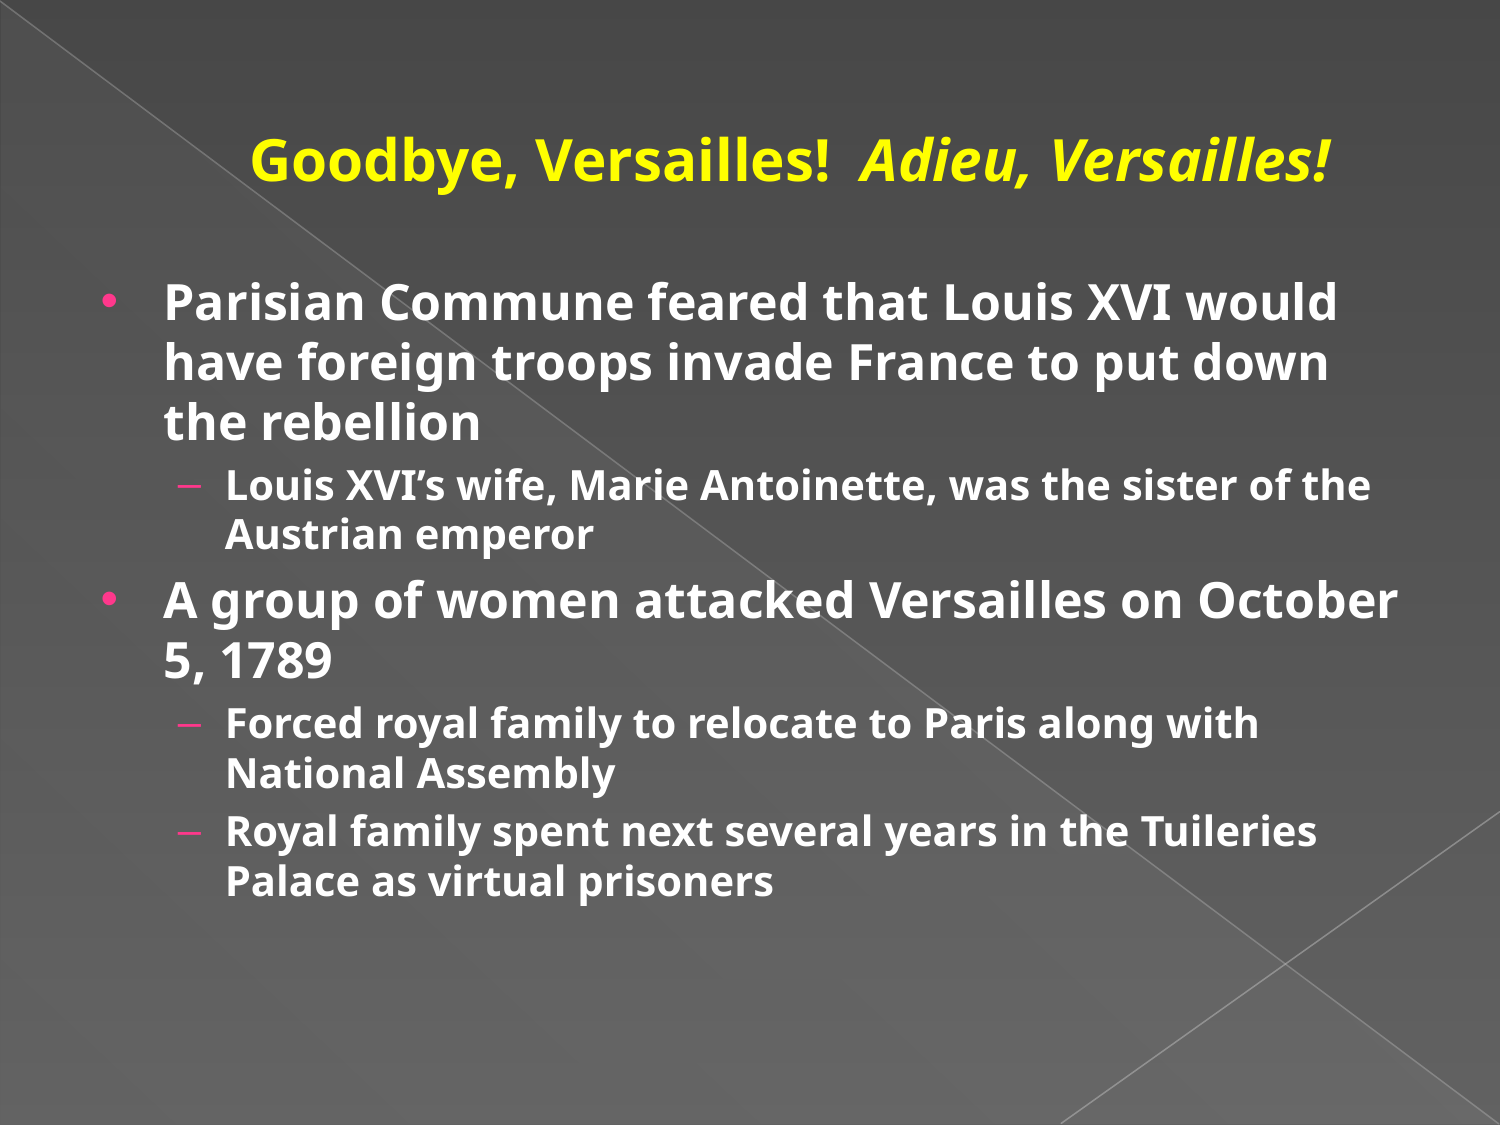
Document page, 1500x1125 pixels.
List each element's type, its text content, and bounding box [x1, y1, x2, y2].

title Goodbye, Versailles! Adieu, Versailles! [75, 43, 1425, 262]
list Parisian Commune feared that Louis XVI would have foreign troops invade France to put down the rebellion Louis XVI’s wife, Marie Antoinette, was the sister of the Austrian emperor A group of women attacked Versailles on October 5, 1789 Forced royal family to relocate to Paris along with National Assembly Royal family spent next several years in the Tuileries Palace as virtual prisoners [75, 262, 1425, 1050]
